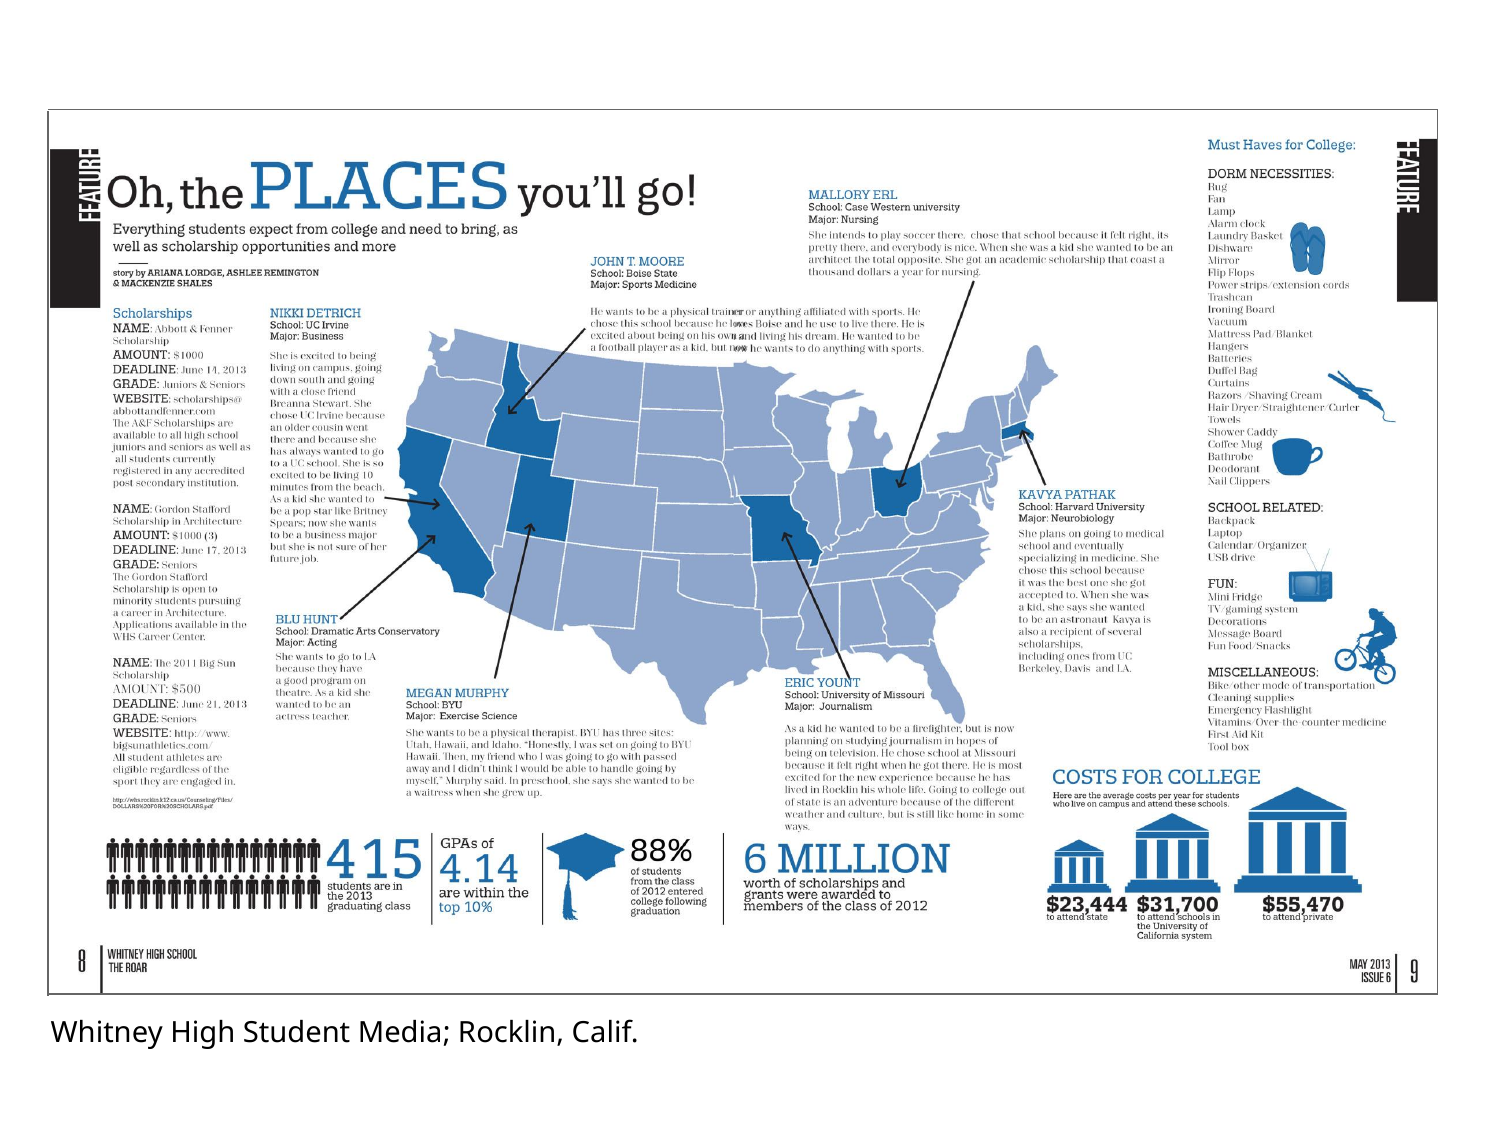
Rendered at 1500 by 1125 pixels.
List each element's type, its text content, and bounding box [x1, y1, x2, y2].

text_box Whitney High Student Media; Rocklin, Calif. [35, 997, 979, 1125]
picture [49, 110, 1437, 993]
